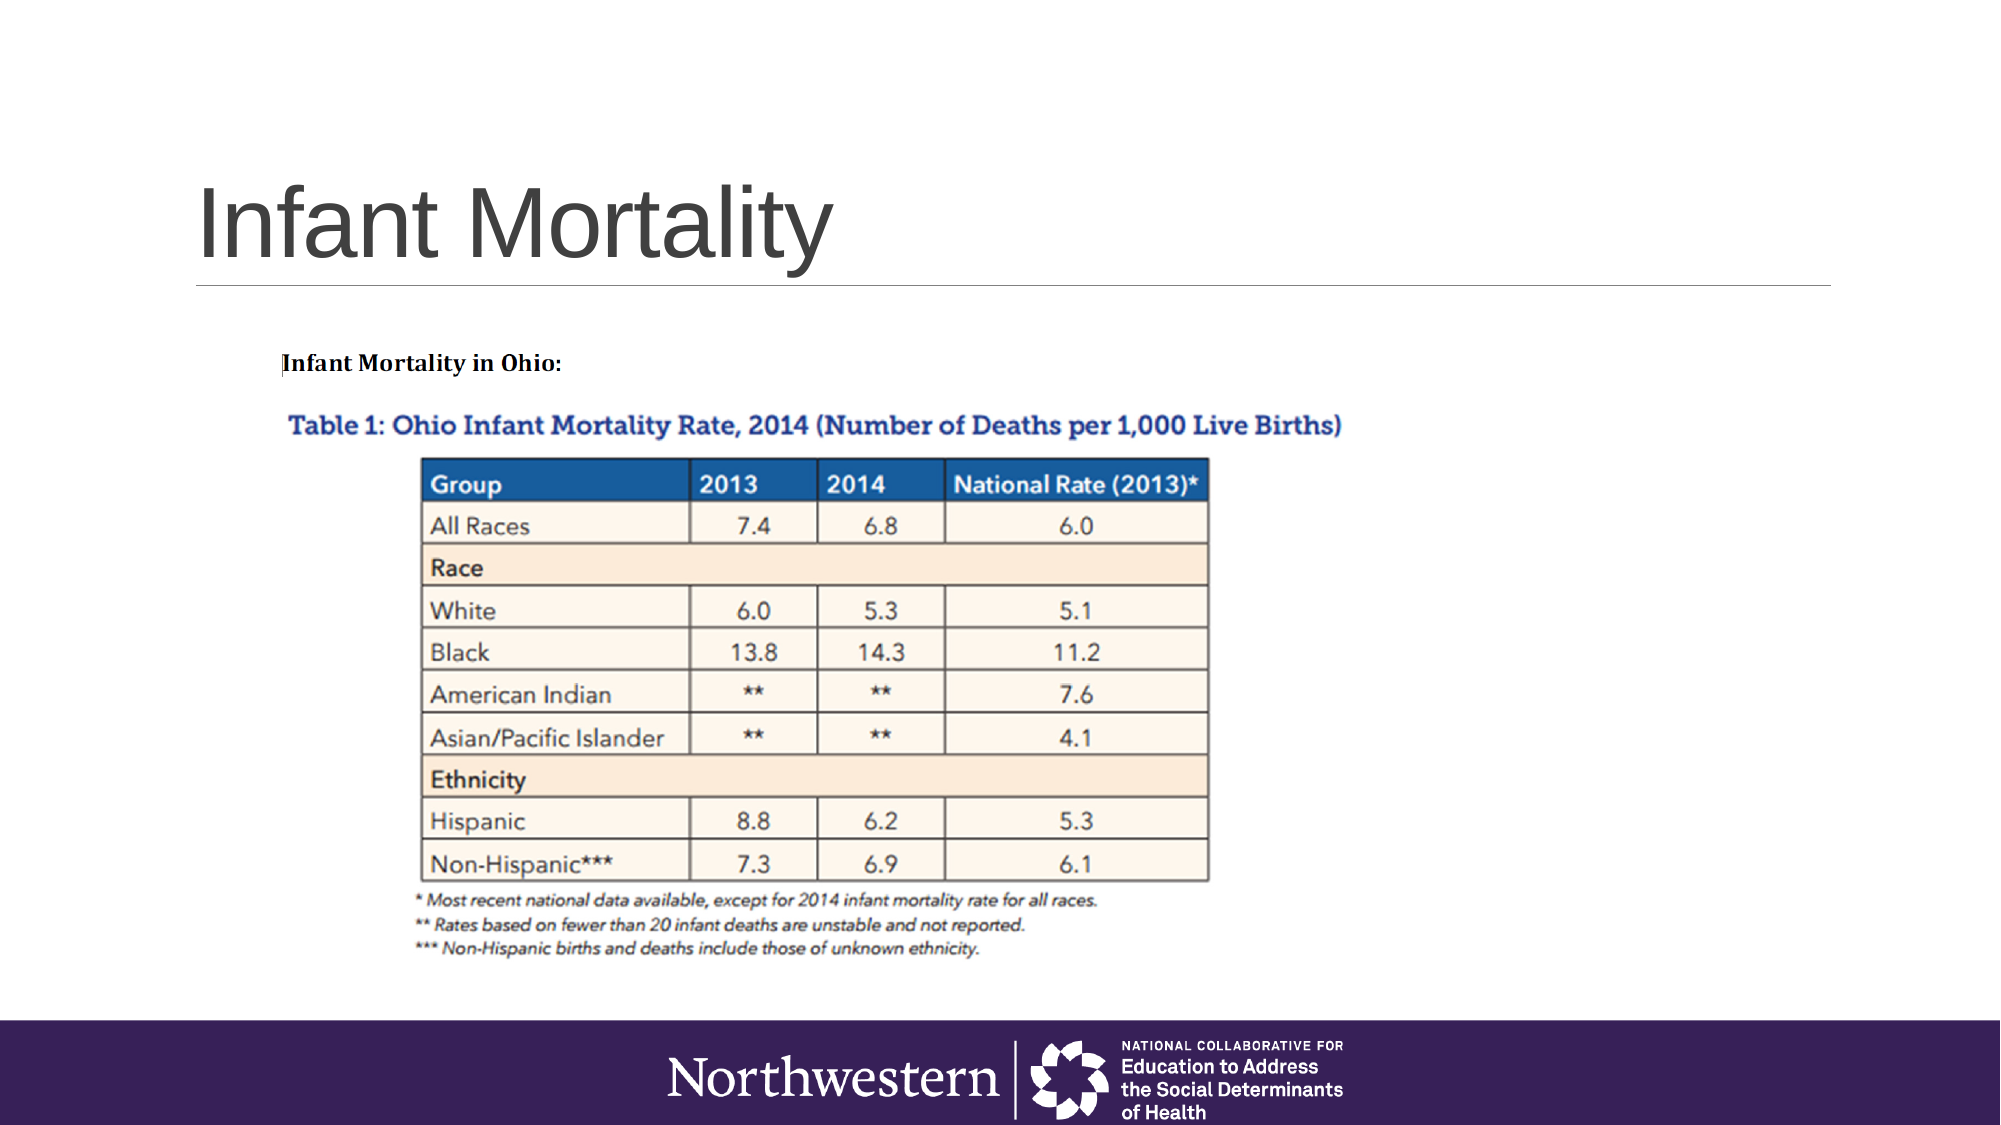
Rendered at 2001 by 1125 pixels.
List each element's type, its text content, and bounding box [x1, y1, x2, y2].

picture [667, 1040, 1343, 1120]
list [276, 353, 1356, 992]
title Infant Mortality [180, 47, 1830, 285]
